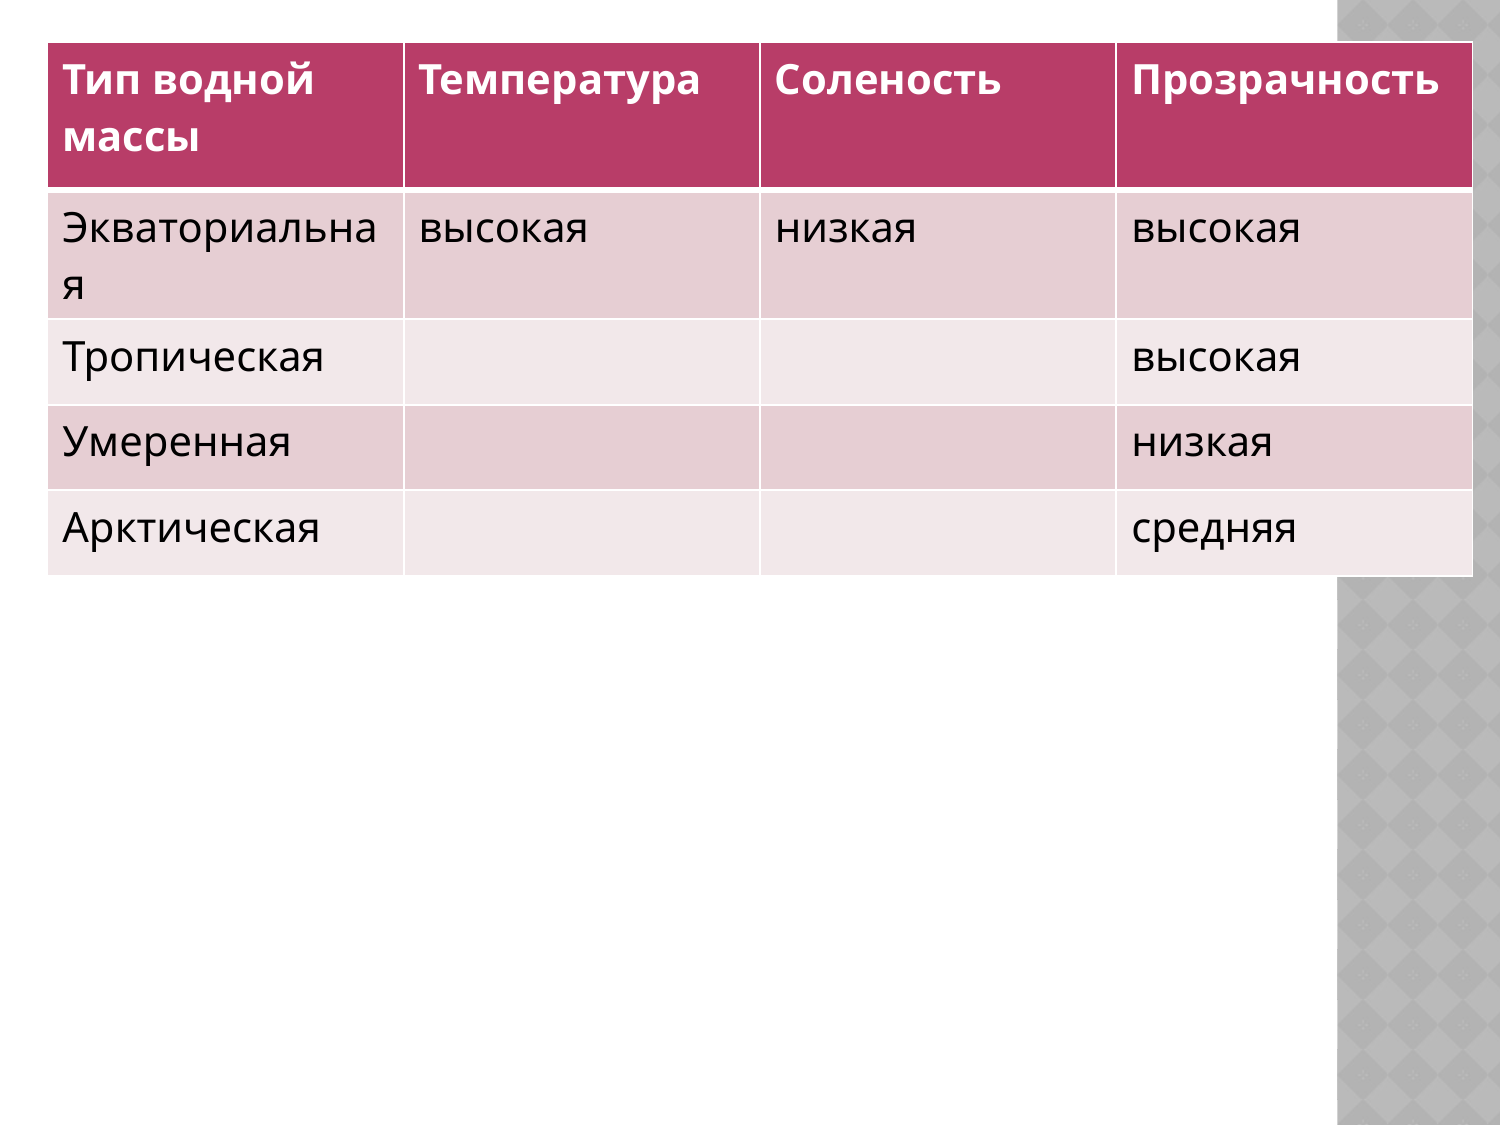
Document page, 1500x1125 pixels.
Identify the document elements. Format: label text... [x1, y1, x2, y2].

table_cell [405, 320, 759, 404]
table_cell высокая [405, 193, 759, 318]
table_header Соленость [761, 43, 1115, 187]
table_header Тип водной массы [48, 43, 403, 187]
table_cell Арктическая [48, 491, 403, 575]
table_cell высокая [1117, 320, 1472, 404]
table_cell [761, 491, 1115, 575]
table_cell Умеренная [48, 406, 403, 489]
table_cell Тропическая [48, 320, 403, 404]
table_cell [761, 406, 1115, 489]
table_cell низкая [761, 193, 1115, 318]
table_cell низкая [1117, 406, 1472, 489]
table_cell [405, 491, 759, 575]
table_cell высокая [1117, 193, 1472, 318]
table_header Температура [405, 43, 759, 187]
table_header Прозрачность [1117, 43, 1472, 187]
table_cell Экваториальная [48, 193, 403, 318]
table_cell [761, 320, 1115, 404]
table_cell средняя [1117, 491, 1472, 575]
table_cell [405, 406, 759, 489]
